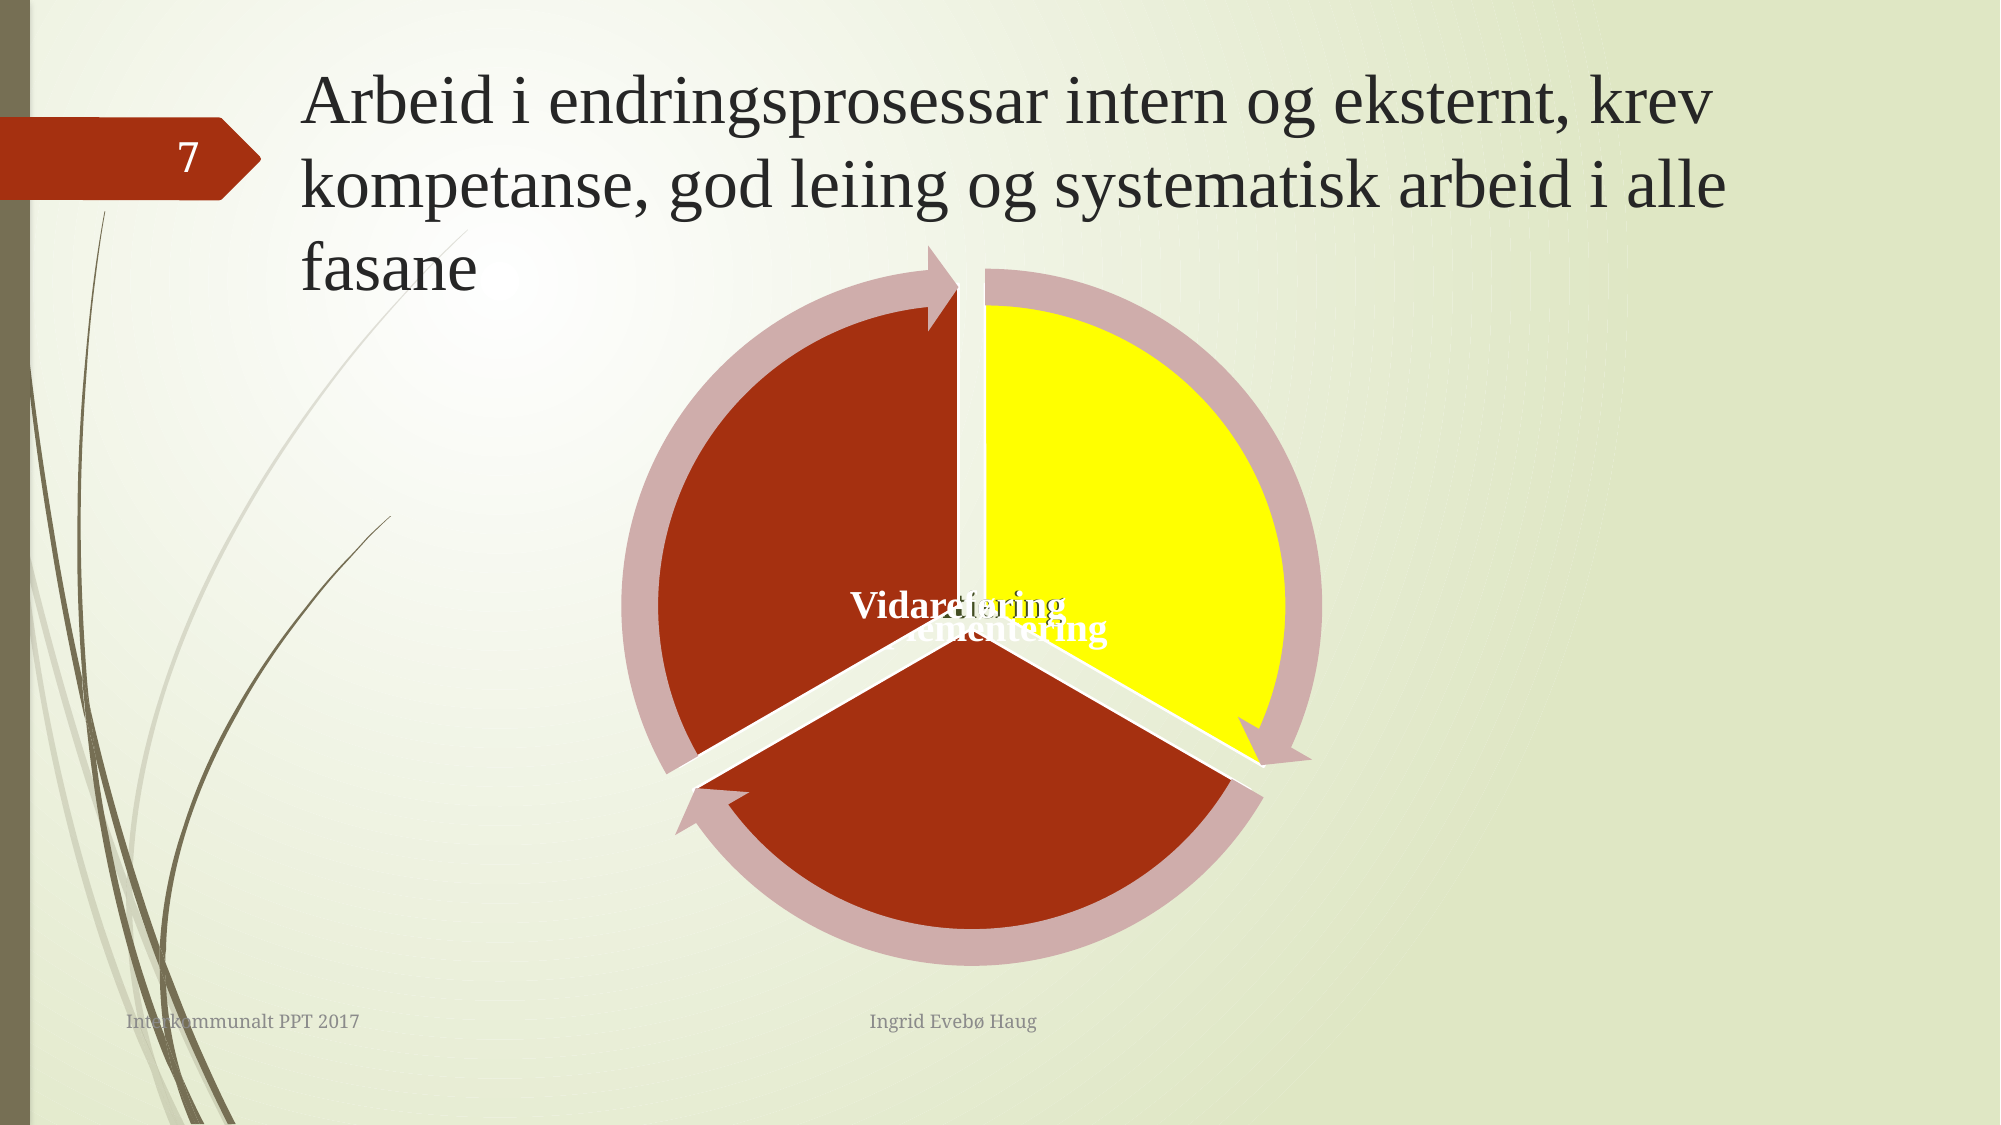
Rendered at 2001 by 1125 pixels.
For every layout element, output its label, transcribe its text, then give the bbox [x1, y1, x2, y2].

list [167, 234, 1777, 1001]
title Arbeid i endringsprosessar intern og eksternt, krev kompetanse, god leiing og systematisk arbeid i alle fasane [285, 46, 1888, 313]
footer Interkommunalt PPT 2017 Ingrid Evebø Haug [111, 991, 1720, 1051]
slide_number 7 [87, 129, 216, 190]
